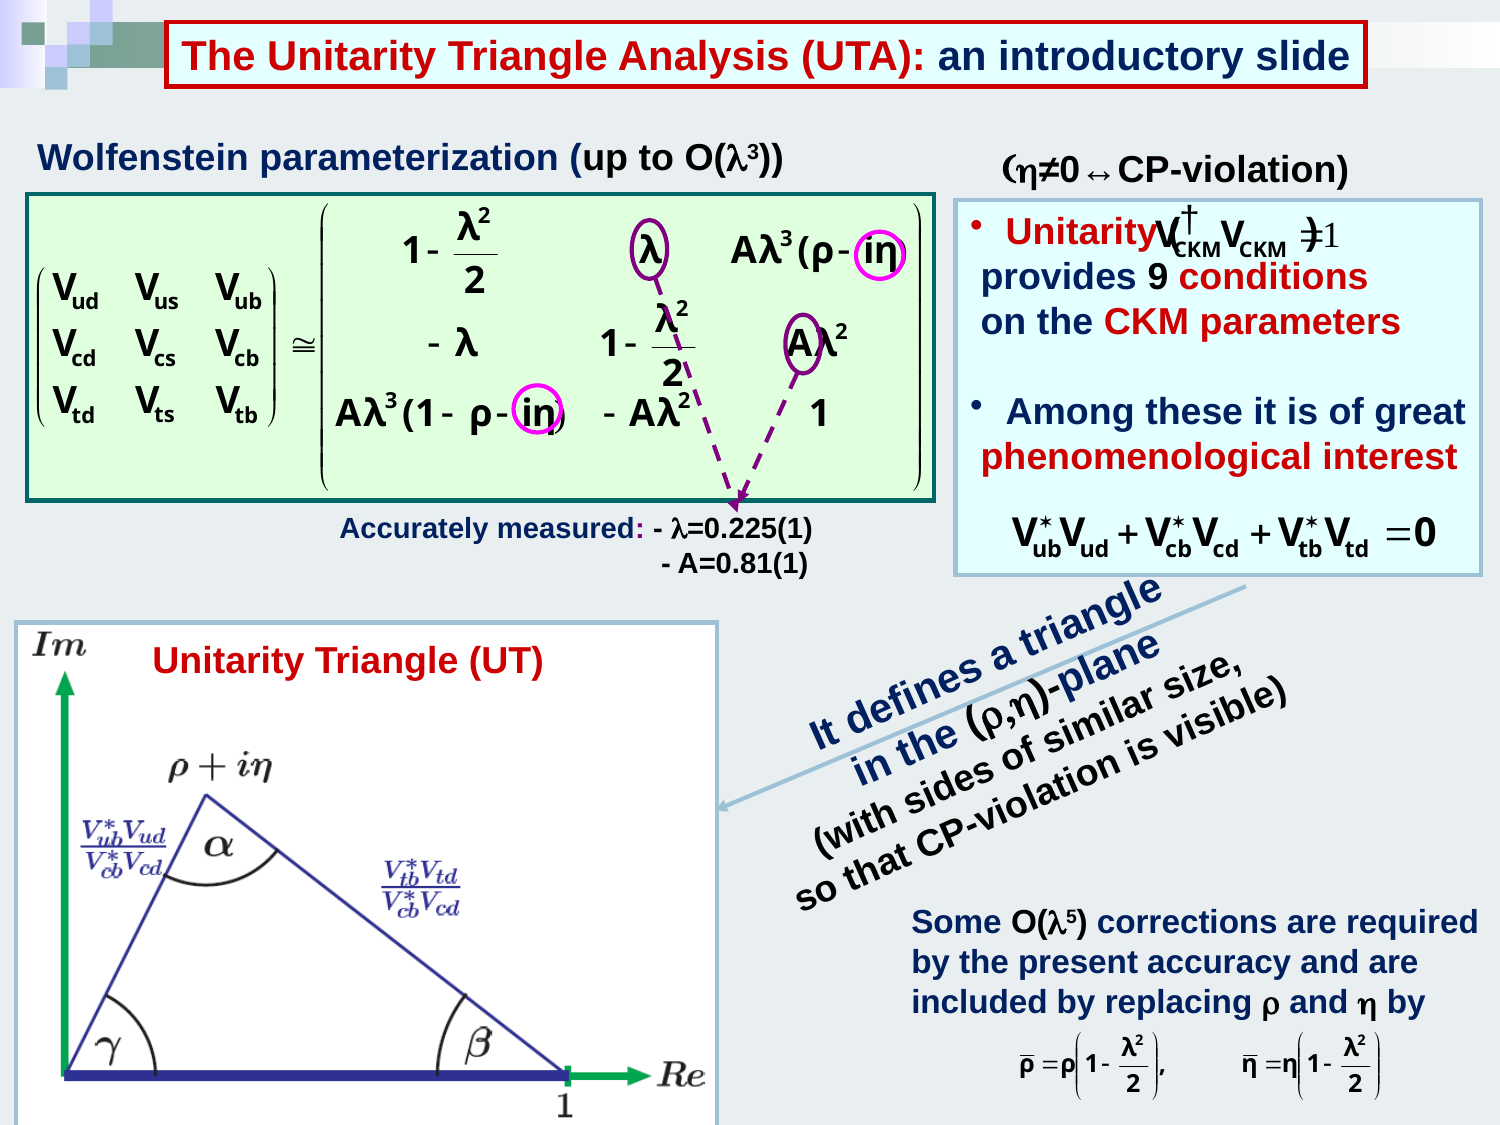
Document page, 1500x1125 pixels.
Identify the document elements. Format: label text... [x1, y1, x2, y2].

text_box [720, 800, 734, 812]
text_box Some O(l5) corrections are required by the present accuracy and are included by replacing r and h by [896, 893, 1495, 1028]
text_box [29, 196, 933, 499]
text_box Wolfenstein parameterization (up to O(l3)) [22, 125, 799, 186]
text_box (h≠0↔CP-violation) [987, 137, 1365, 197]
text_box Accurately measured: - l=0.225(1) - A=0.81(1) [324, 507, 837, 587]
text_box [731, 507, 739, 513]
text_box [1006, 503, 1448, 567]
picture [17, 624, 715, 1125]
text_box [1149, 187, 1345, 267]
text_box Unitarity ( ) provides 9 conditions on the CKM parameters Among these it is of great phenomenological interest [955, 199, 1482, 575]
text_box It defines a triangle in the (r,h)-plane (with sides of similar size, so that CP-violation is visible) [720, 575, 1318, 934]
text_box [1014, 1026, 1389, 1107]
text_box The Unitarity Triangle Analysis (UTA): an introductory slide [166, 21, 1366, 87]
